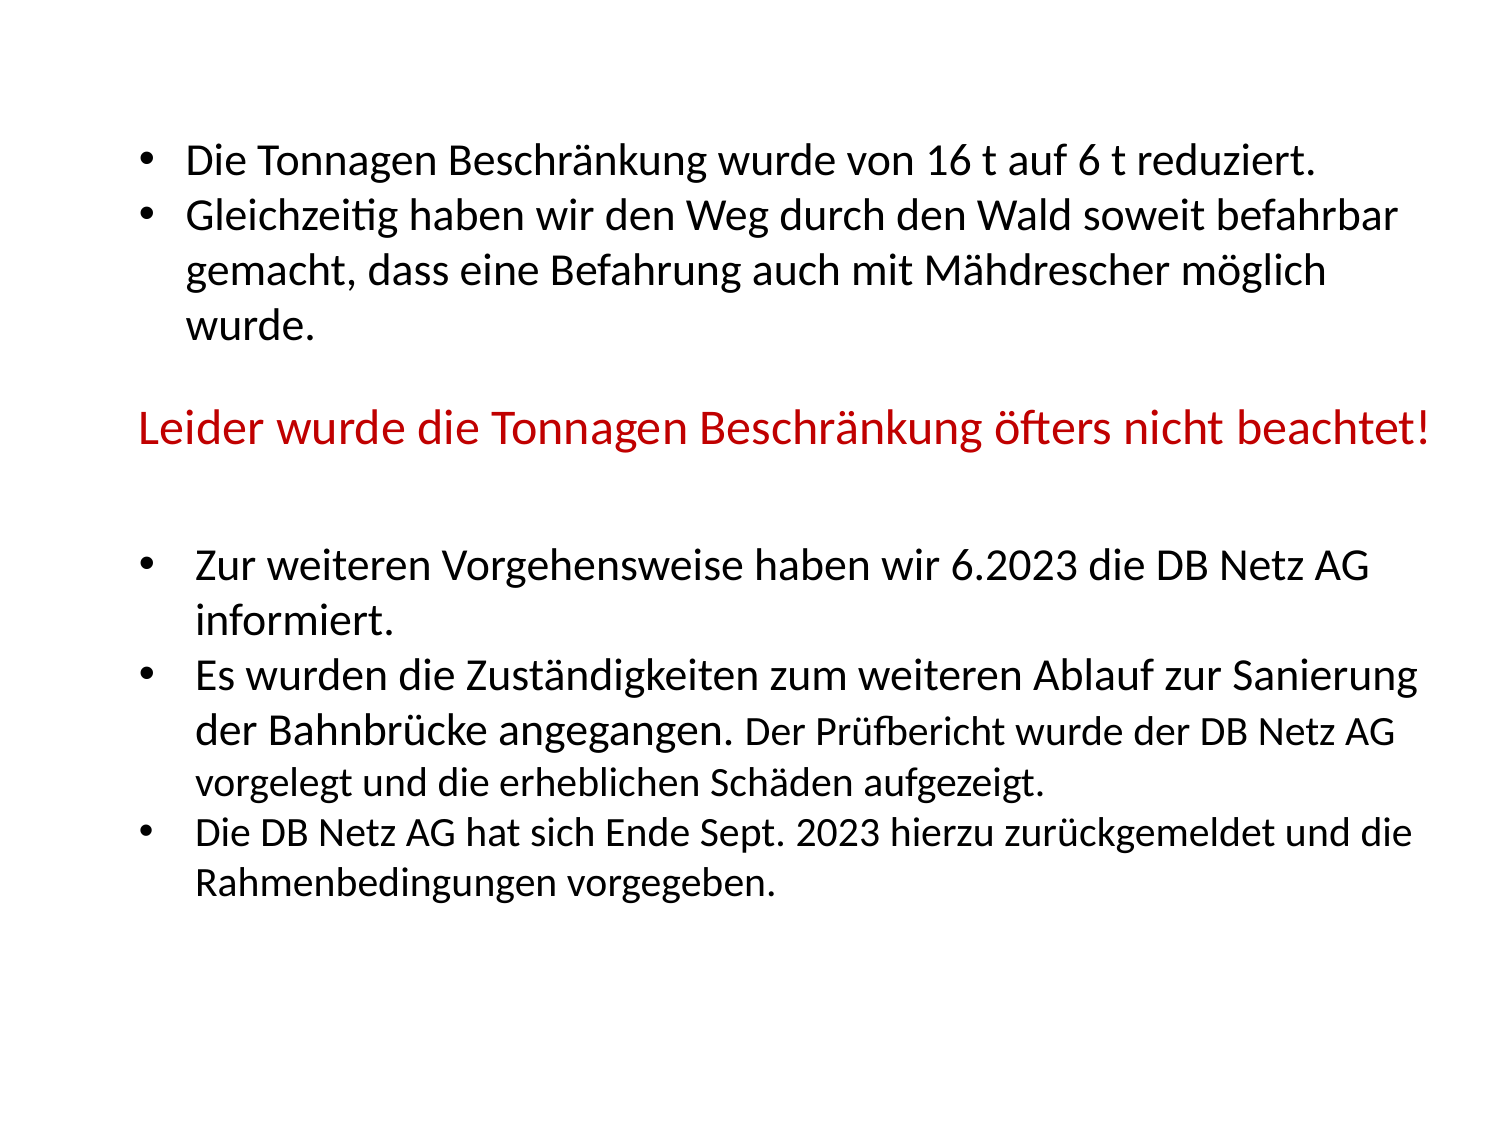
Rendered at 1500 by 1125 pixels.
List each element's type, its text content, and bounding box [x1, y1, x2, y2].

text_box Die Tonnagen Beschränkung wurde von 16 t auf 6 t reduziert. Gleichzeitig haben wir den Weg durch den Wald soweit befahrbar gemacht, dass eine Befahrung auch mit Mähdrescher möglich wurde. Leider wurde die Tonnagen Beschränkung öfters nicht beachtet! Zur weiteren Vorgehensweise haben wir 6.2023 die DB Netz AG informiert. Es wurden die Zuständigkeiten zum weiteren Ablauf zur Sanierung der Bahnbrücke angegangen. Der Prüfbericht wurde der DB Netz AG vorgelegt und die erheblichen Schäden aufgezeigt. Die DB Netz AG hat sich Ende Sept. 2023 hierzu zurückgemeldet und die Rahmenbedingungen vorgegeben. [123, 42, 1471, 1018]
